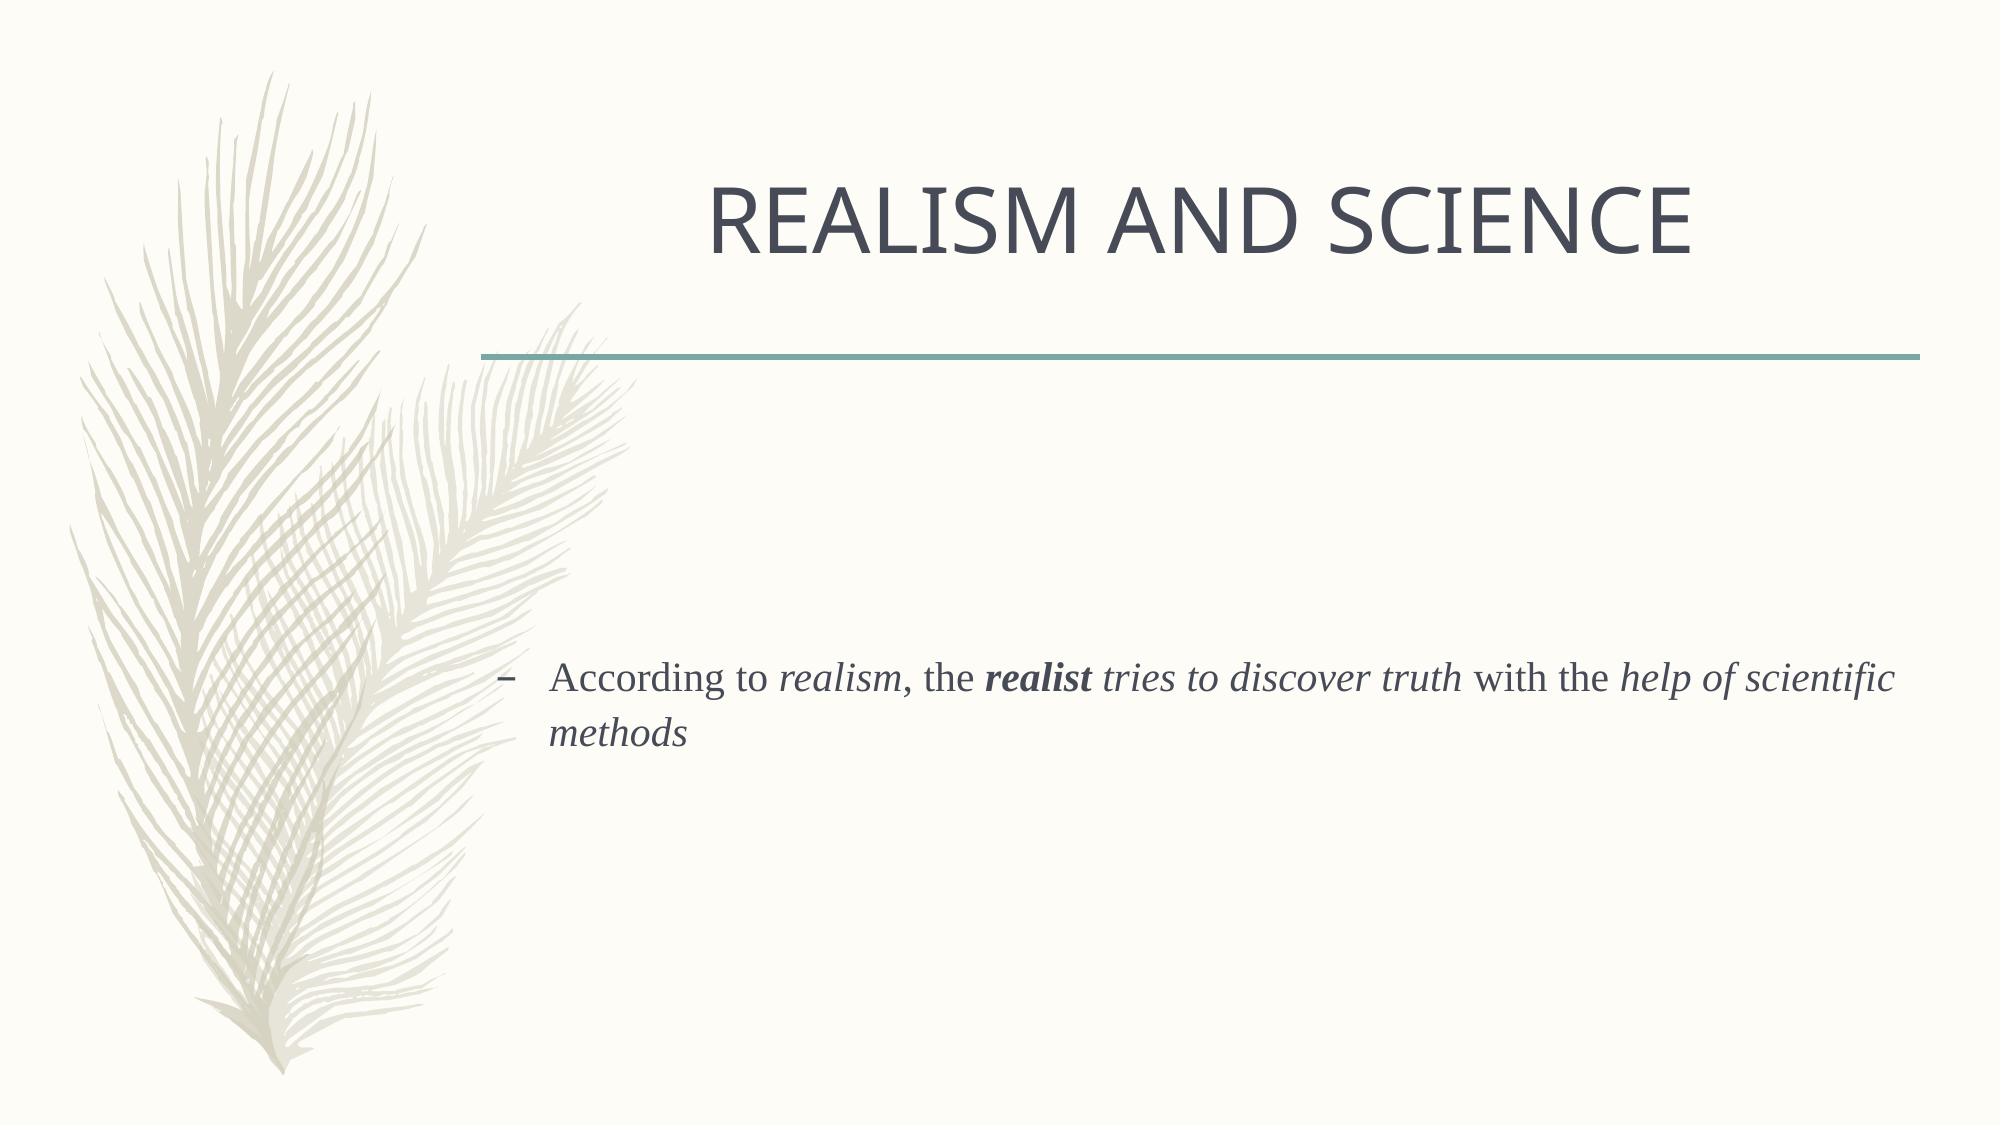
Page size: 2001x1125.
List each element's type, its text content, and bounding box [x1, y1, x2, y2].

list According to realism, the realist tries to discover truth with the help of scientific methods [481, 399, 1920, 999]
title REALISM AND SCIENCE [481, 93, 1920, 350]
